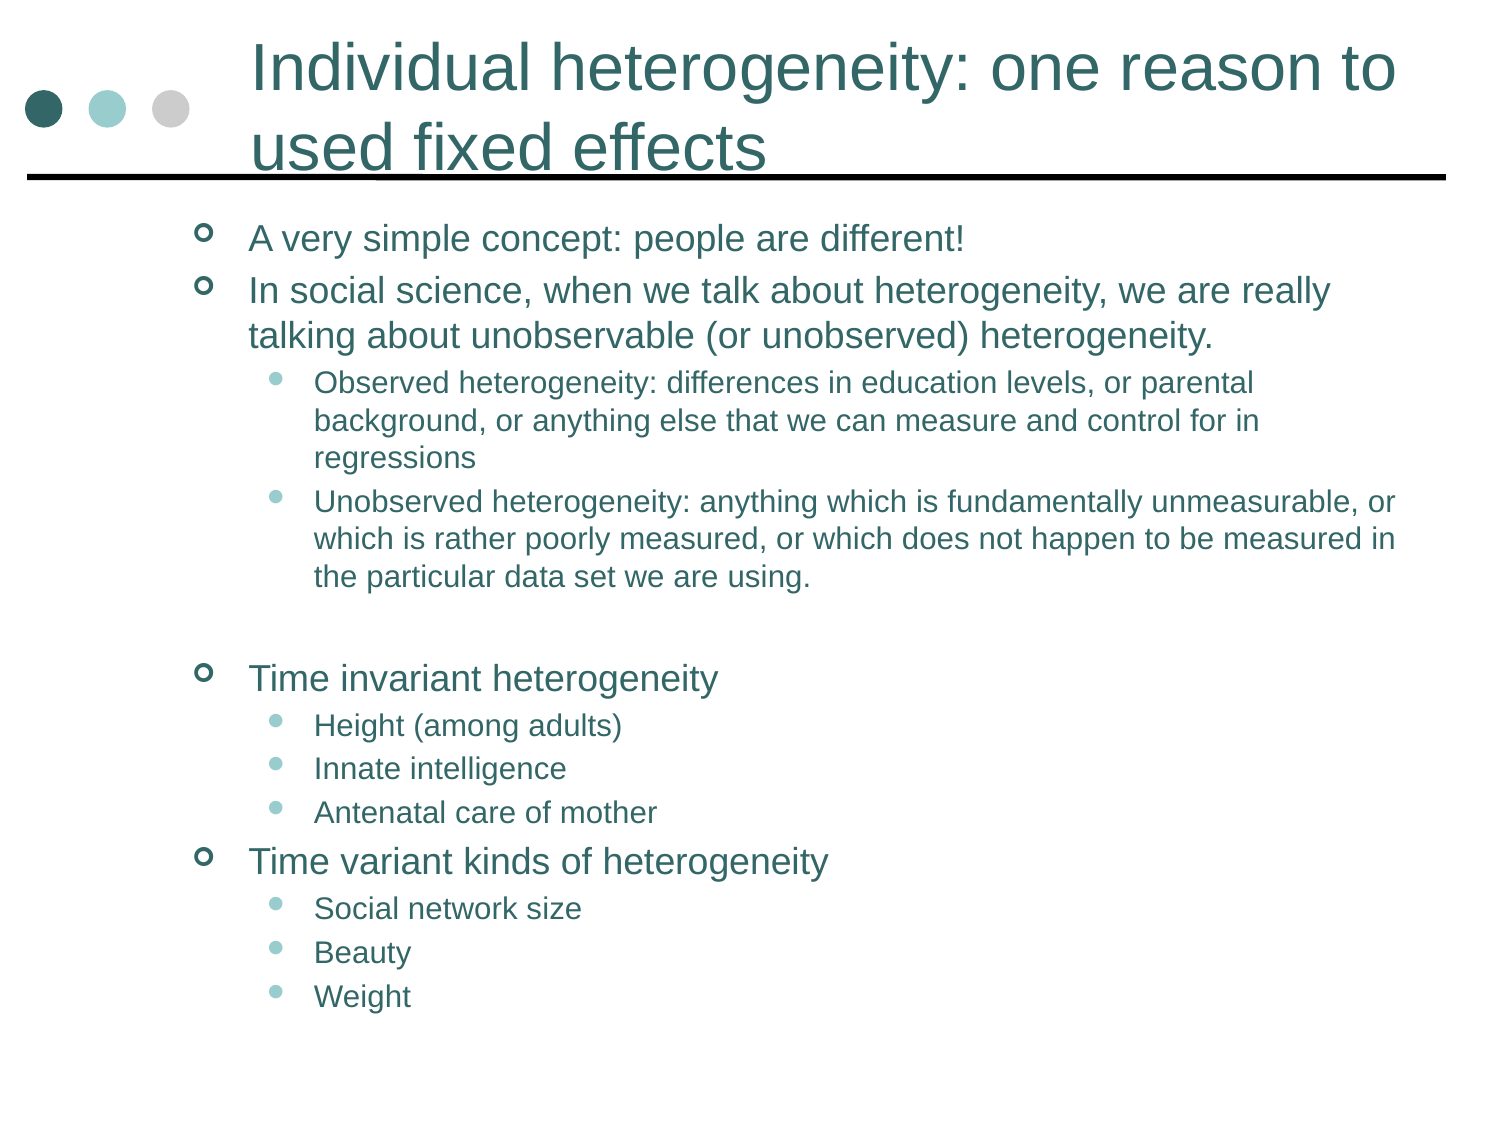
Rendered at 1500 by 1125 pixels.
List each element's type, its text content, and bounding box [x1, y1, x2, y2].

list A very simple concept: people are different! In social science, when we talk about heterogeneity, we are really talking about unobservable (or unobserved) heterogeneity. Observed heterogeneity: differences in education levels, or parental background, or anything else that we can measure and control for in regressions Unobserved heterogeneity: anything which is fundamentally unmeasurable, or which is rather poorly measured, or which does not happen to be measured in the particular data set we are using. Time invariant heterogeneity Height (among adults) Innate intelligence Antenatal care of mother Time variant kinds of heterogeneity Social network size Beauty Weight [176, 206, 1447, 1093]
title Individual heterogeneity: one reason to used fixed effects [235, 29, 1447, 178]
